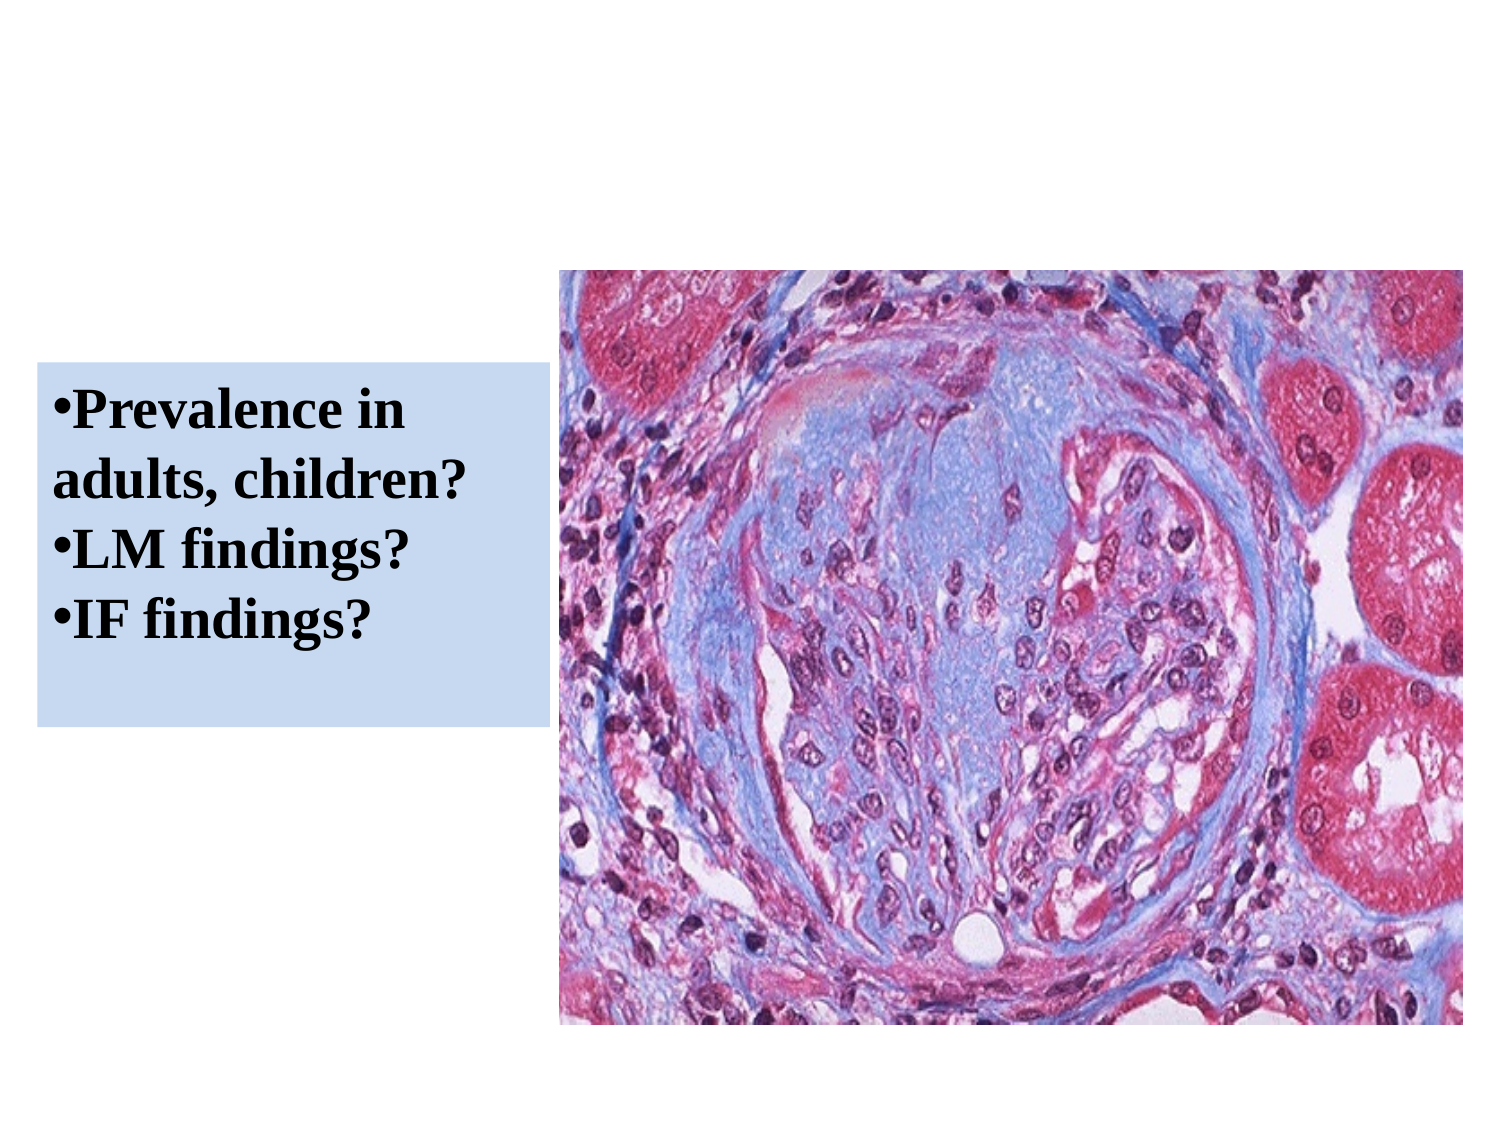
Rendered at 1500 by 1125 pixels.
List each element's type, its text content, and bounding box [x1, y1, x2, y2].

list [559, 269, 1463, 1026]
text_box Prevalence in adults, children? LM findings? IF findings? [37, 362, 550, 728]
